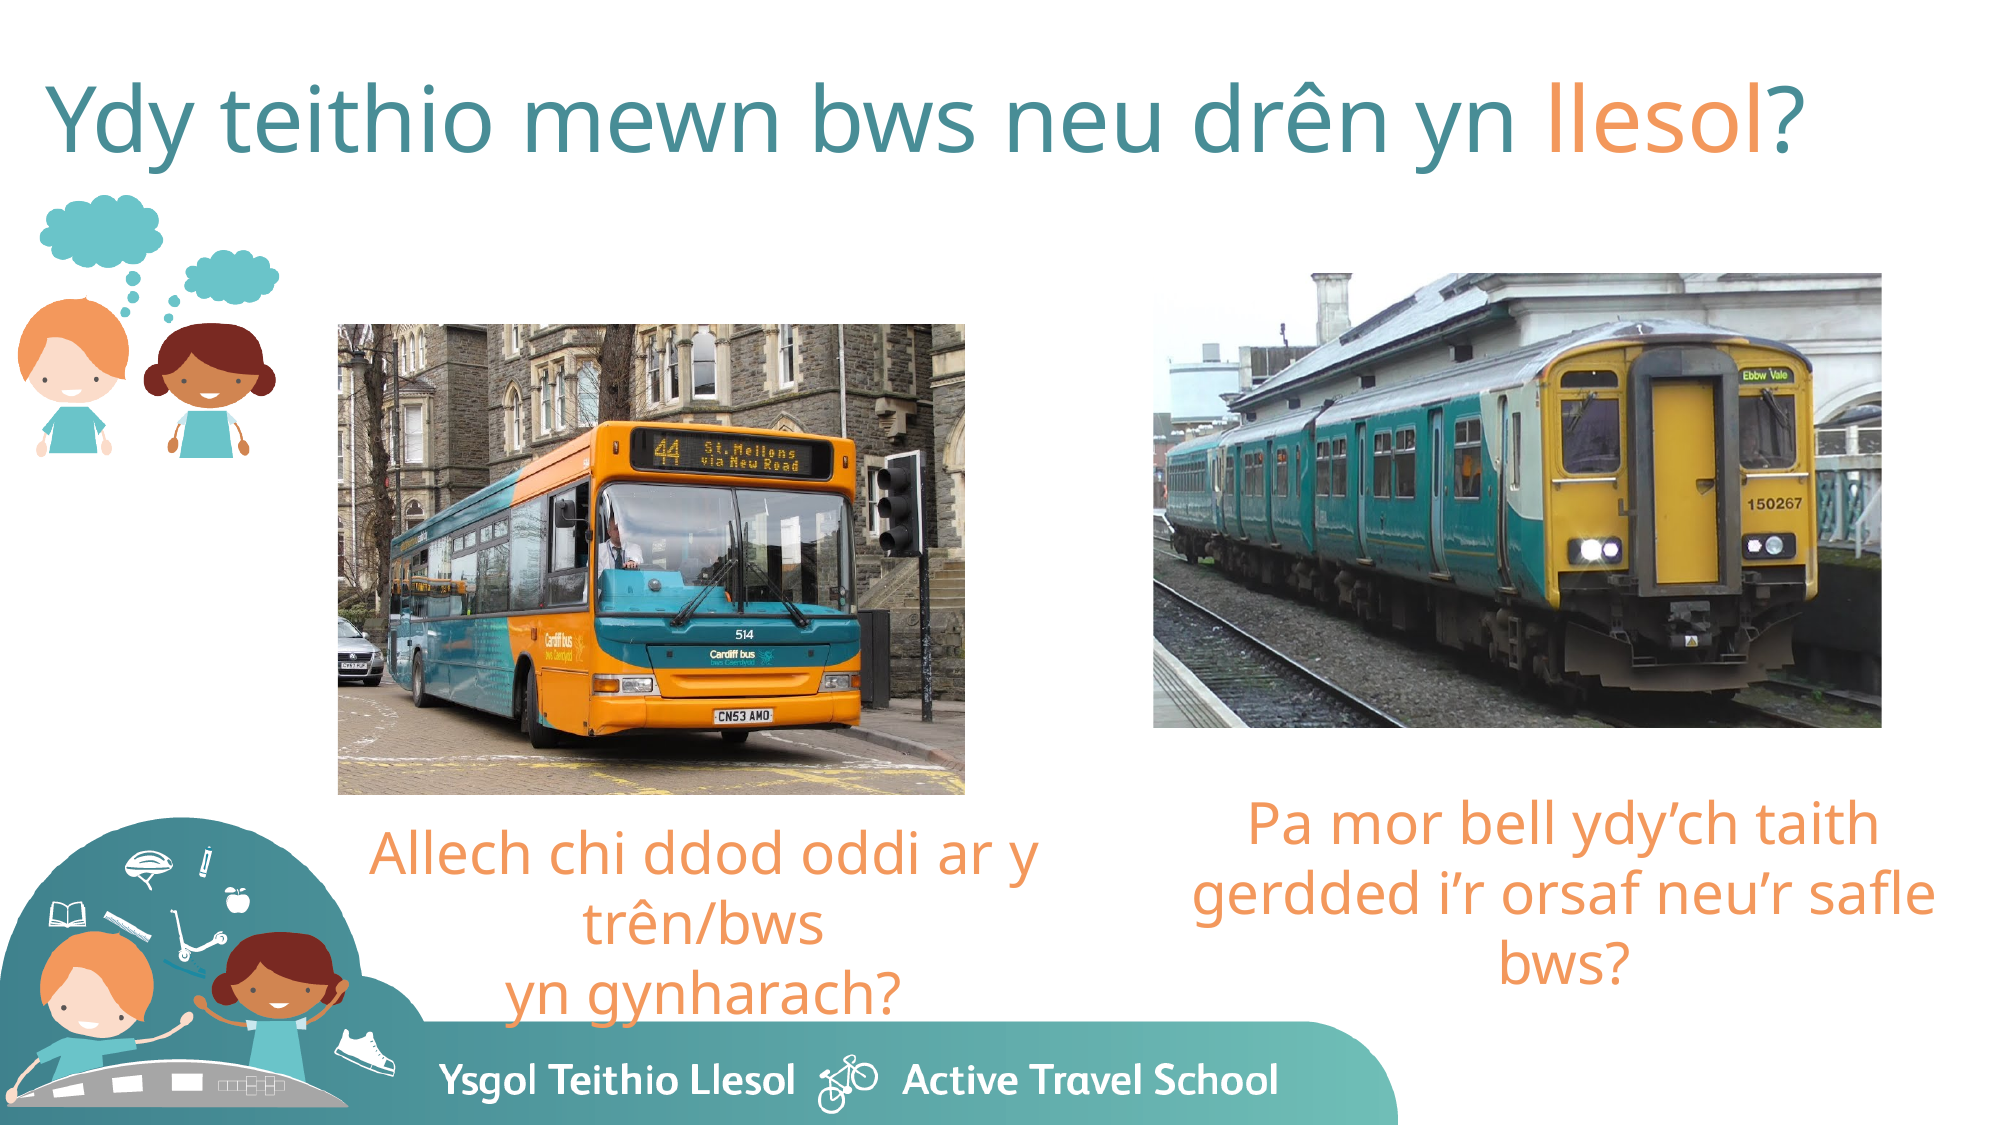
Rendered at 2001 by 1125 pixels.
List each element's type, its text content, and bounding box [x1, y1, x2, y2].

picture [0, 0, 1882, 1125]
title Ydy teithio mewn bws neu drên yn llesol? [30, 53, 1822, 295]
text_box Allech chi ddod oddi ar y trên/bws yn gynharach? [254, 807, 1154, 1035]
text_box Pa mor bell ydy’ch taith gerdded i’r orsaf neu’r safle bws? [1114, 777, 2000, 1005]
